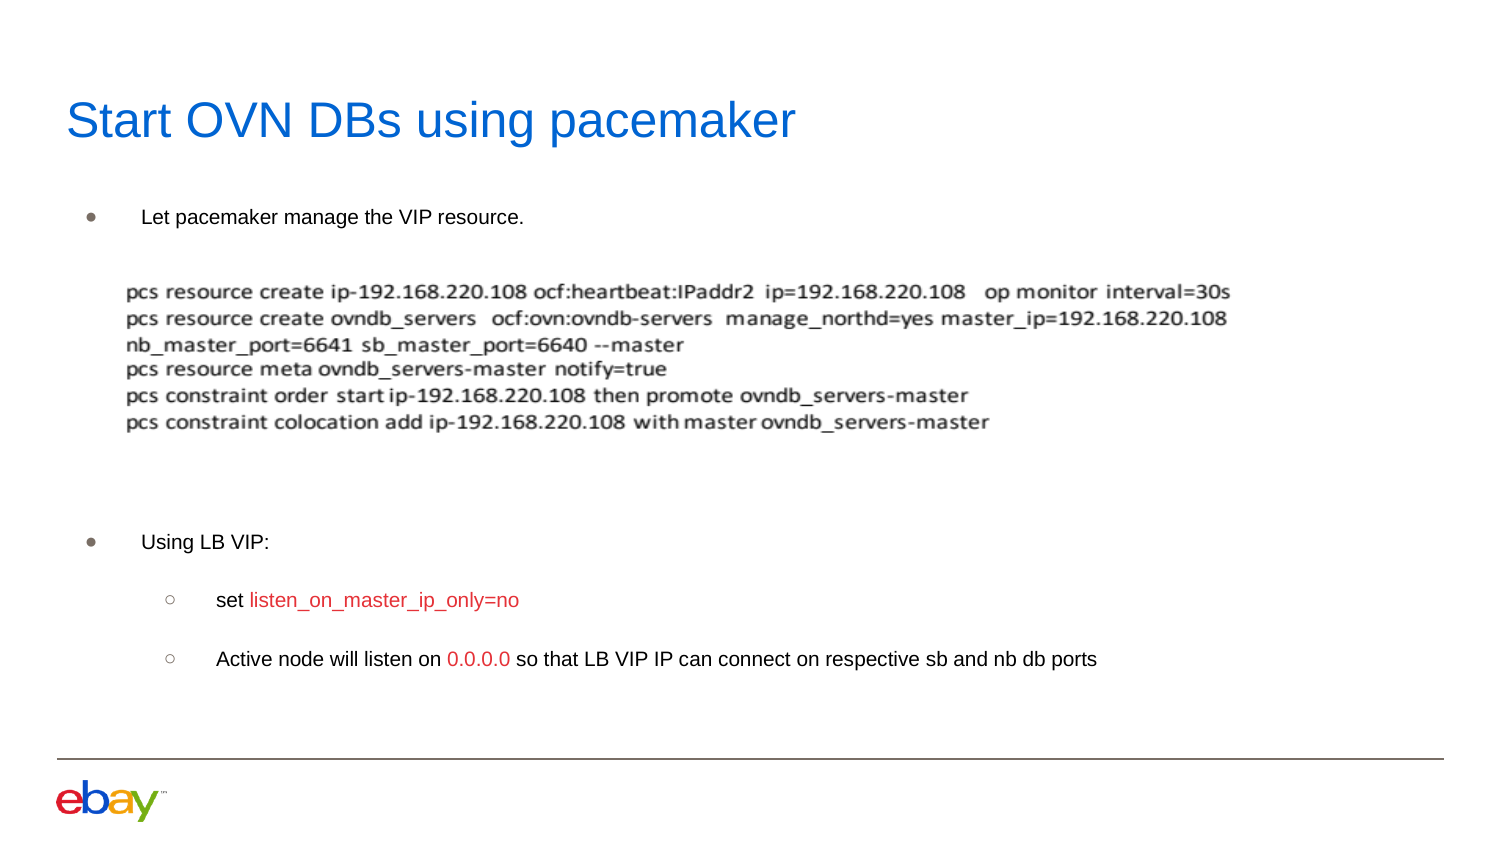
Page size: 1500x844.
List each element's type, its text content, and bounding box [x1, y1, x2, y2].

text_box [125, 252, 1252, 484]
title Start OVN DBs using pacemaker [51, 72, 1449, 167]
list Let pacemaker manage the VIP resource. Using LB VIP: set listen_on_master_ip_only=no Active node will listen on 0.0.0.0 so that LB VIP IP can connect on respective sb and nb db ports [51, 189, 1449, 750]
picture [56, 780, 167, 822]
